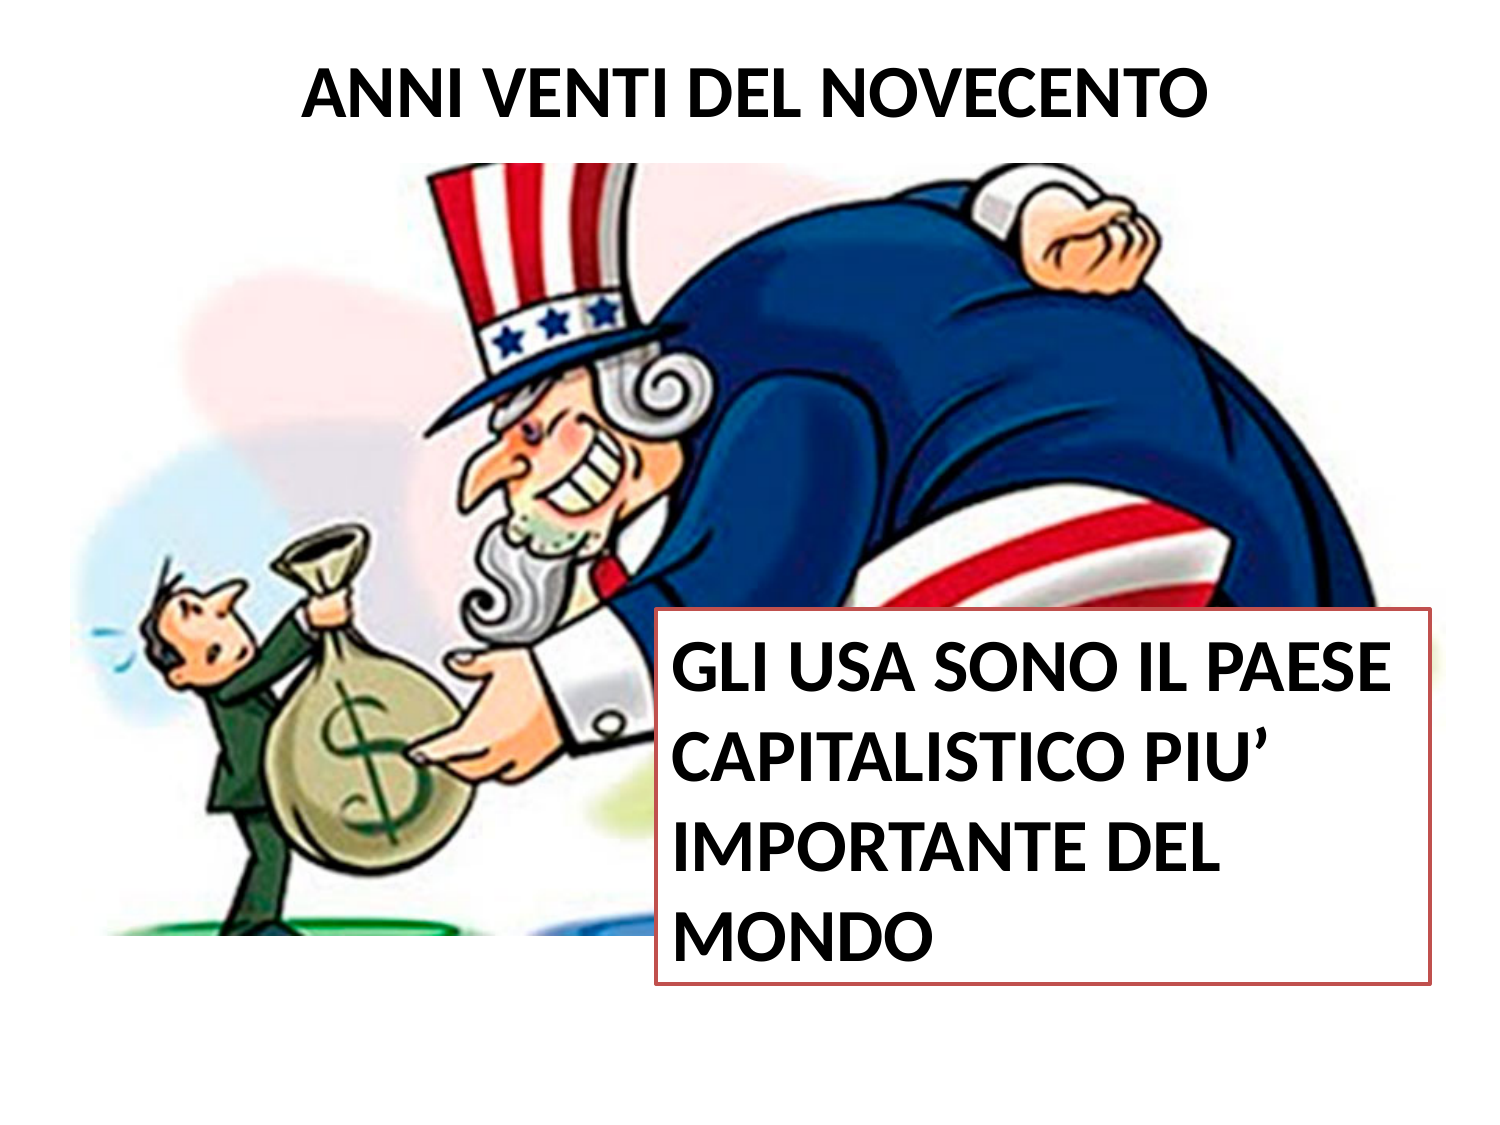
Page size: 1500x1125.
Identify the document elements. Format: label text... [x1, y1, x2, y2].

picture [70, 163, 1446, 937]
text_box ANNI VENTI DEL NOVECENTO [163, 35, 1348, 140]
text_box GLI USA SONO IL PAESE CAPITALISTICO PIU’ IMPORTANTE DEL MONDO [654, 944, 1432, 986]
